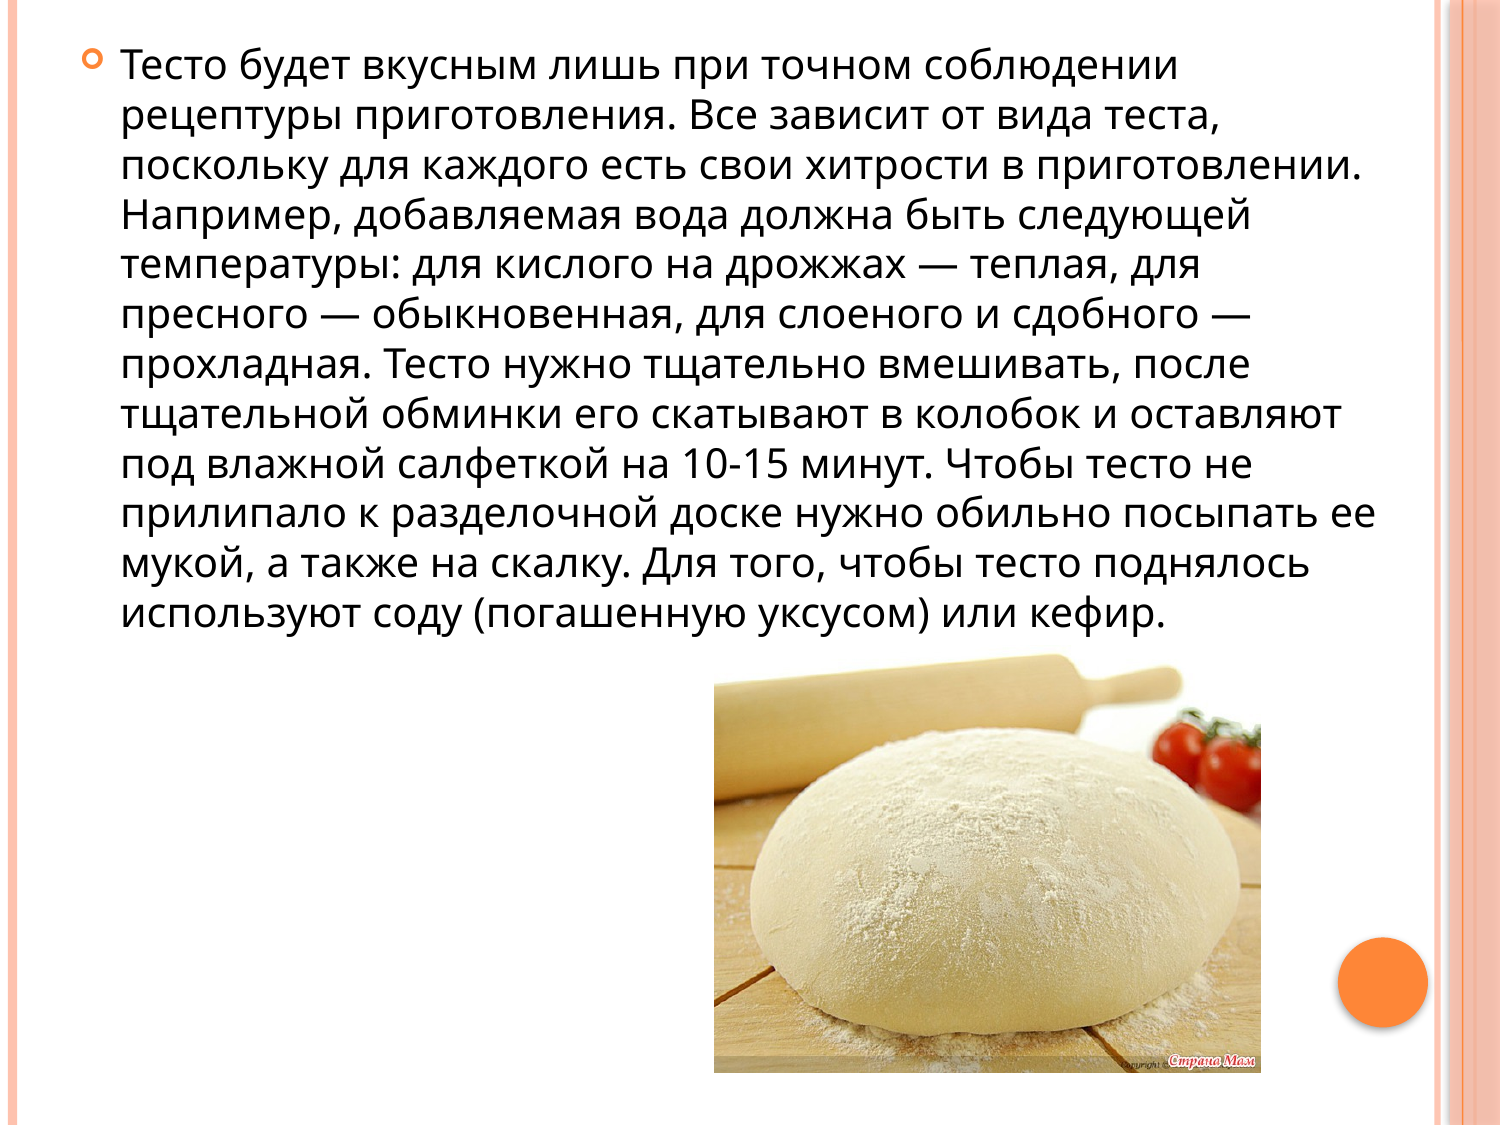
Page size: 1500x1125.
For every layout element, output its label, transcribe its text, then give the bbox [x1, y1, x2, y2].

list Тесто будет вкусным лишь при точном соблюдении рецептуры приготовления. Все зависит от вида теста, поскольку для каждого есть свои хитрости в приготовлении. Например, добавляемая вода должна быть следующей температуры: для кислого на дрожжах — теплая, для пресного — обыкновенная, для слоеного и сдобного — прохладная. Тесто нужно тщательно вмешивать, после тщательной обминки его скатывают в колобок и оставляют под влажной салфеткой на 10-15 минут. Чтобы тесто не прилипало к разделочной доске нужно обильно посыпать ее мукой, а также на скалку. Для того, чтобы тесто поднялось используют соду (погашенную уксусом) или кефир. [64, 30, 1400, 657]
picture [713, 644, 1261, 1074]
